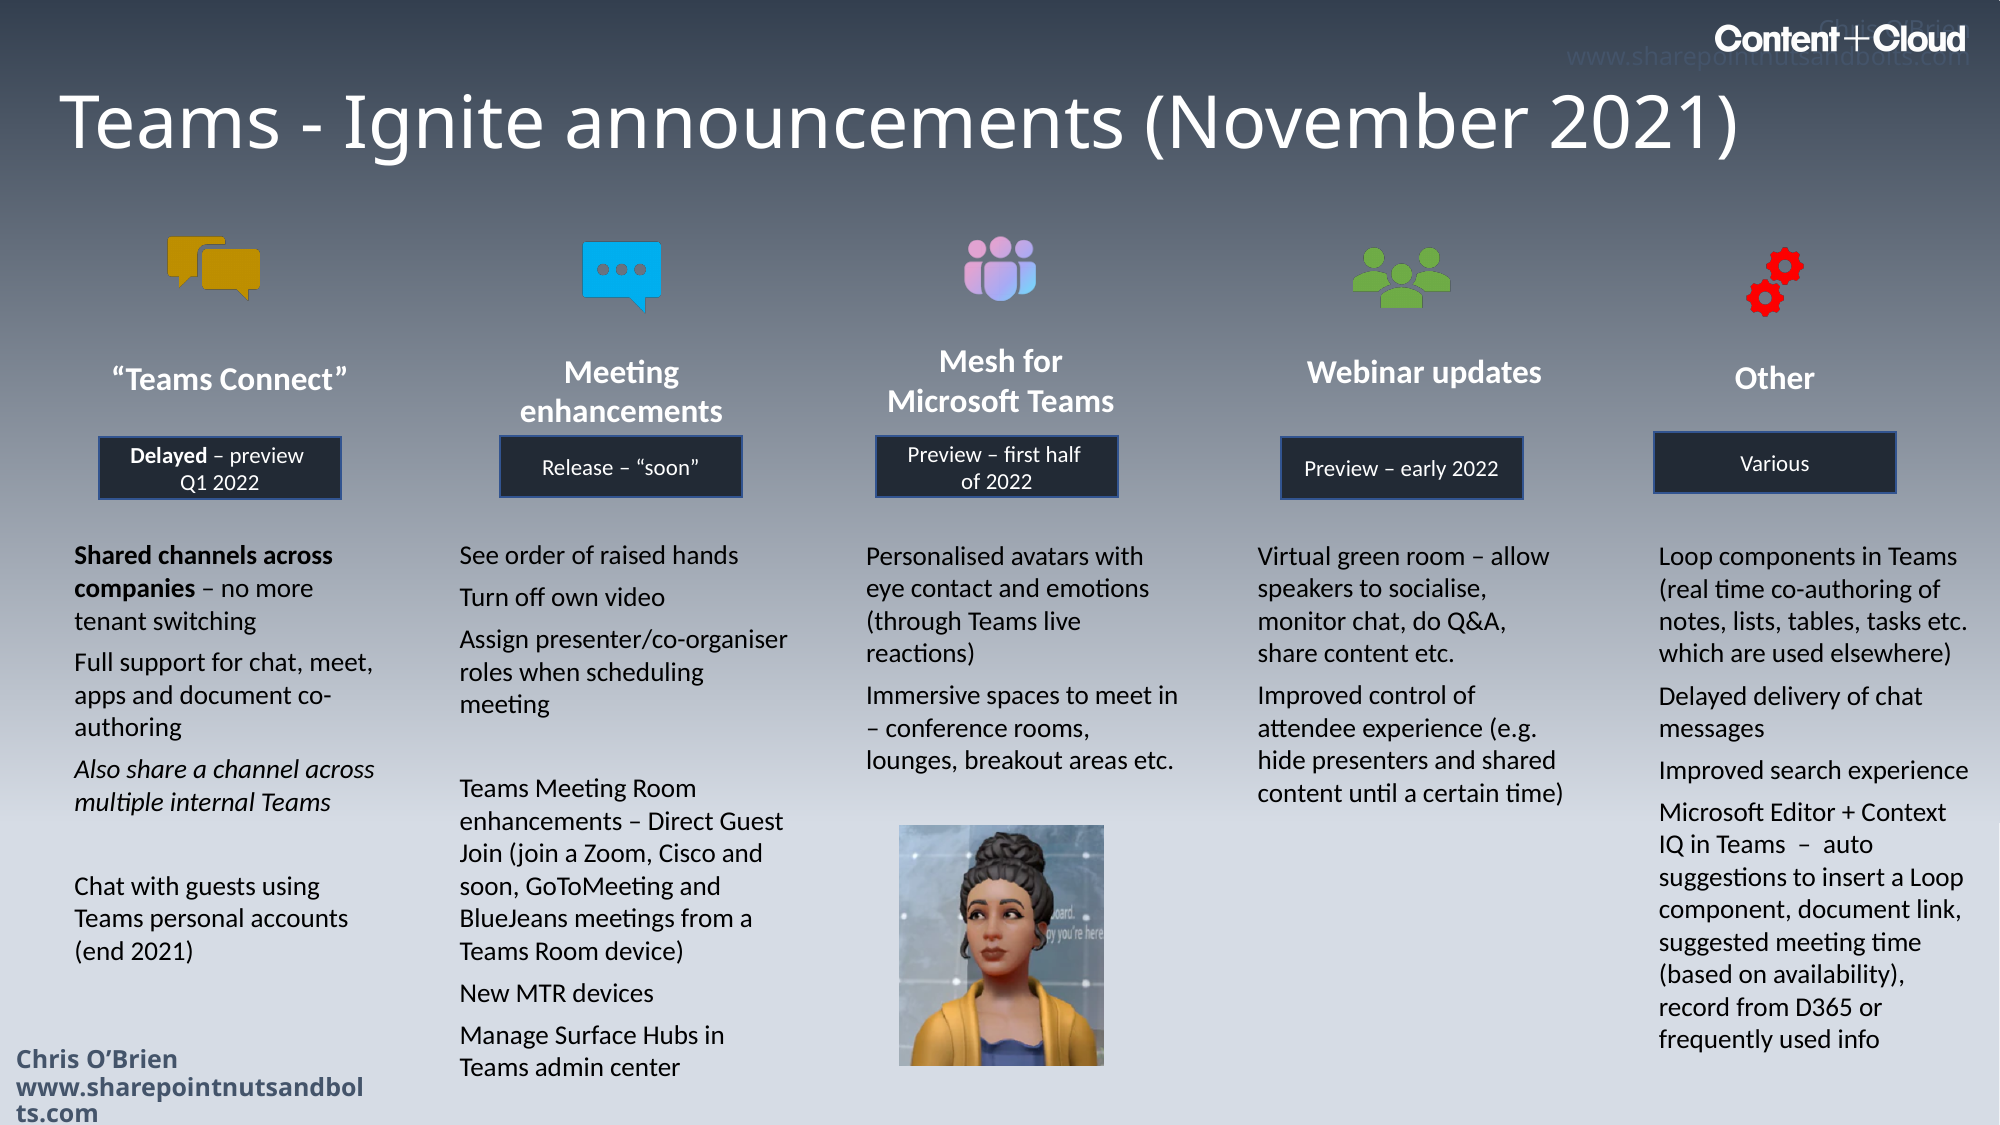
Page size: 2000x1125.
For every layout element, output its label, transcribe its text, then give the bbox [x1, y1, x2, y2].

text_box [566, 222, 678, 334]
picture [1733, 240, 1817, 324]
text_box See order of raised hands Turn off own video Assign presenter/co-organiser roles when scheduling meeting Teams Meeting Room enhancements – Direct Guest Join (join a Zoom, Cisco and soon, GoToMeeting and BlueJeans meetings from a Teams Room device) New MTR devices Manage Surface Hubs in Teams admin center [459, 537, 800, 946]
picture [899, 825, 1104, 1066]
text_box [1346, 222, 1458, 334]
text_box [158, 213, 269, 324]
picture [1715, 24, 1965, 52]
picture [945, 222, 1049, 310]
text_box Delayed – preview Q1 2022 [98, 436, 342, 500]
text_box Shared channels across companies – no more tenant switching Full support for chat, meet, apps and document co-authoring Also share a channel across multiple internal Teams Chat with guests using Teams personal accounts (end 2021) [74, 537, 388, 946]
text_box Chris O’Brien www.sharepointnutsandbolts.com [0, 1036, 388, 1125]
text_box Preview – early 2022 [1280, 436, 1524, 500]
text_box Personalised avatars with eye contact and emotions (through Teams live reactions) Immersive spaces to meet in – conference rooms, lounges, breakout areas etc. [865, 538, 1180, 946]
text_box Preview – first half of 2022 [875, 435, 1119, 498]
text_box “Teams Connect” [98, 357, 362, 419]
text_box Teams - Ignite announcements (November 2021) [44, 67, 1770, 183]
text_box Virtual green room – allow speakers to socialise, monitor chat, do Q&A, share content etc. Improved control of attendee experience (e.g. hide presenters and shared content until a certain time) [1257, 538, 1572, 946]
text_box Various [1653, 431, 1897, 494]
text_box Meeting enhancements [464, 349, 779, 459]
text_box Webinar updates [1298, 349, 1552, 459]
text_box Chris O’Brien www.sharepointnutsandbolts.com [1513, 0, 1987, 95]
text_box Other [1696, 356, 1854, 391]
text_box Loop components in Teams (real time co-authoring of notes, lists, tables, tasks etc. which are used elsewhere) Delayed delivery of chat messages Improved search experience Microsoft Editor + Context IQ in Teams – auto suggestions to insert a Loop component, document link, suggested meeting time (based on availability), record from D365 or frequently used info [1658, 538, 1973, 947]
text_box Mesh for Microsoft Teams [885, 339, 1117, 393]
text_box Release – “soon” [499, 435, 743, 498]
